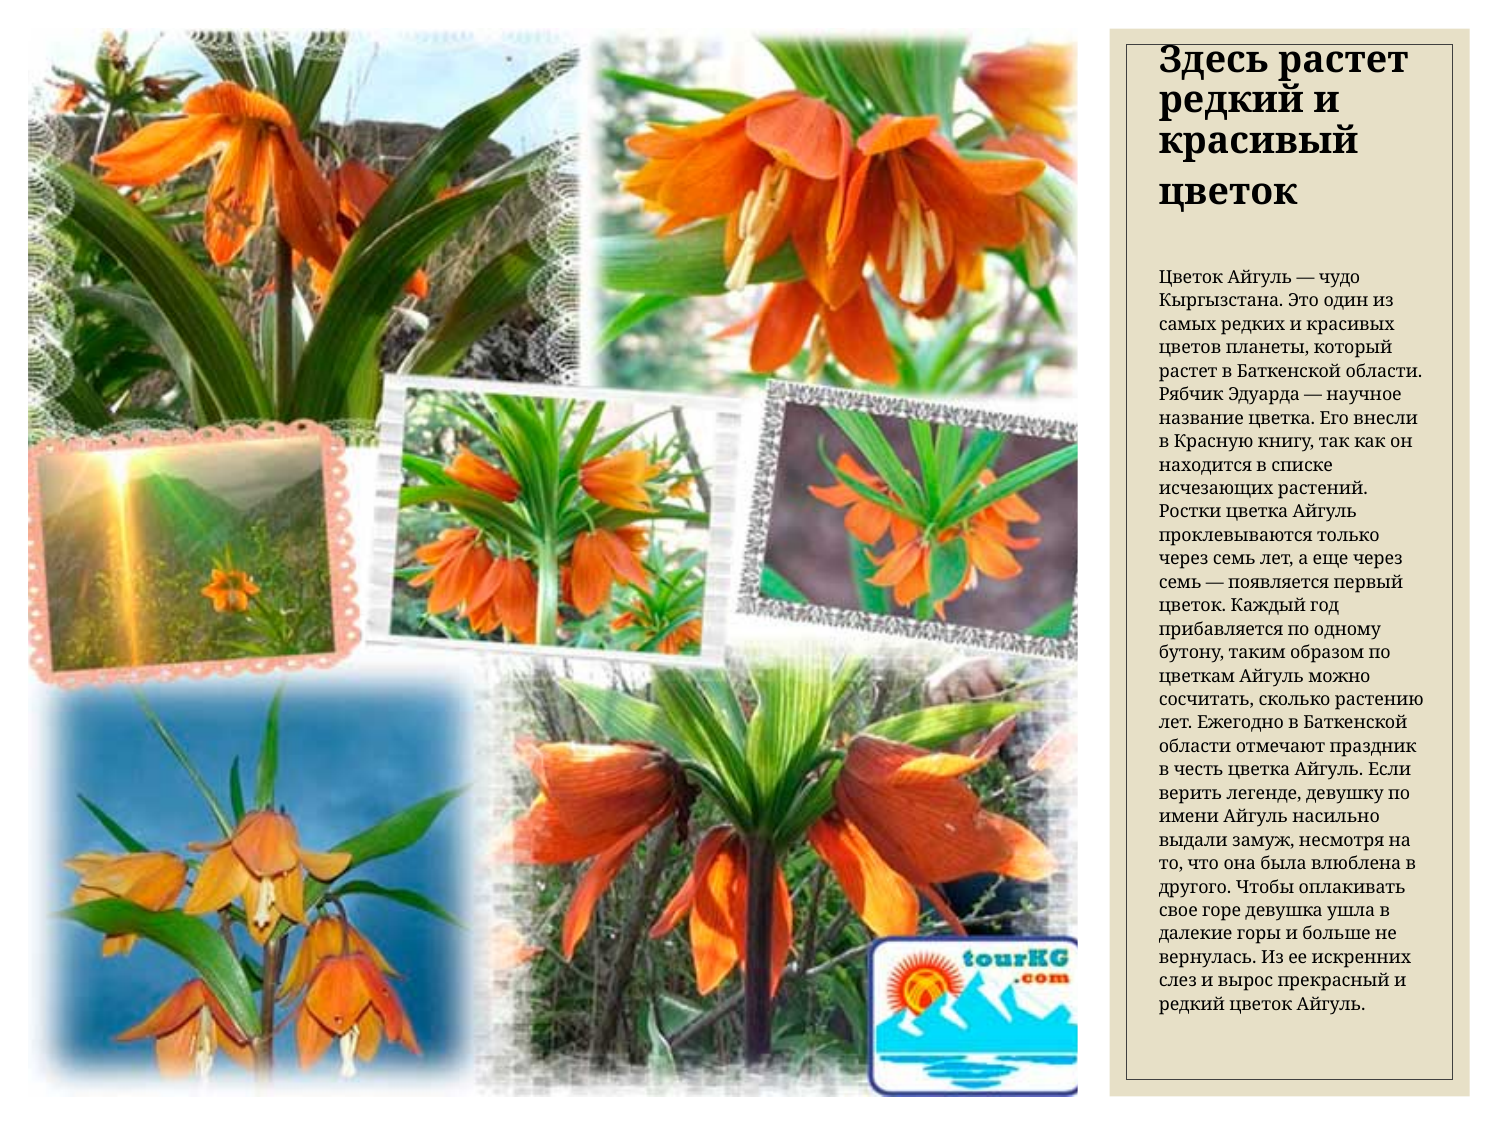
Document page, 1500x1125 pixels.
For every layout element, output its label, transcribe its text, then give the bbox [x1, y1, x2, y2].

title Здесь растет редкий и красивый цветок [1143, 55, 1443, 256]
picture [28, 28, 1078, 1097]
list Цветок Айгуль — чудо Кыргызстана. Это один из самых редких и красивых цветов планеты, который растет в Баткенской области. Рябчик Эдуарда — научное название цветка. Его внесли в Красную книгу, так как он находится в списке исчезающих растений. Ростки цветка Айгуль проклевываются только через семь лет, а еще через семь — появляется первый цветок. Каждый год прибавляется по одному бутону, таким образом по цветкам Айгуль можно сосчитать, сколько растению лет. Ежегодно в Баткенской области отмечают праздник в честь цветка Айгуль. Если верить легенде, девушку по имени Айгуль насильно выдали замуж, несмотря на то, что она была влюблена в другого. Чтобы оплакивать свое горе девушка ушла в далекие горы и больше не вернулась. Из ее искренних слез и вырос прекрасный и редкий цветок Айгуль. [1143, 256, 1443, 1057]
